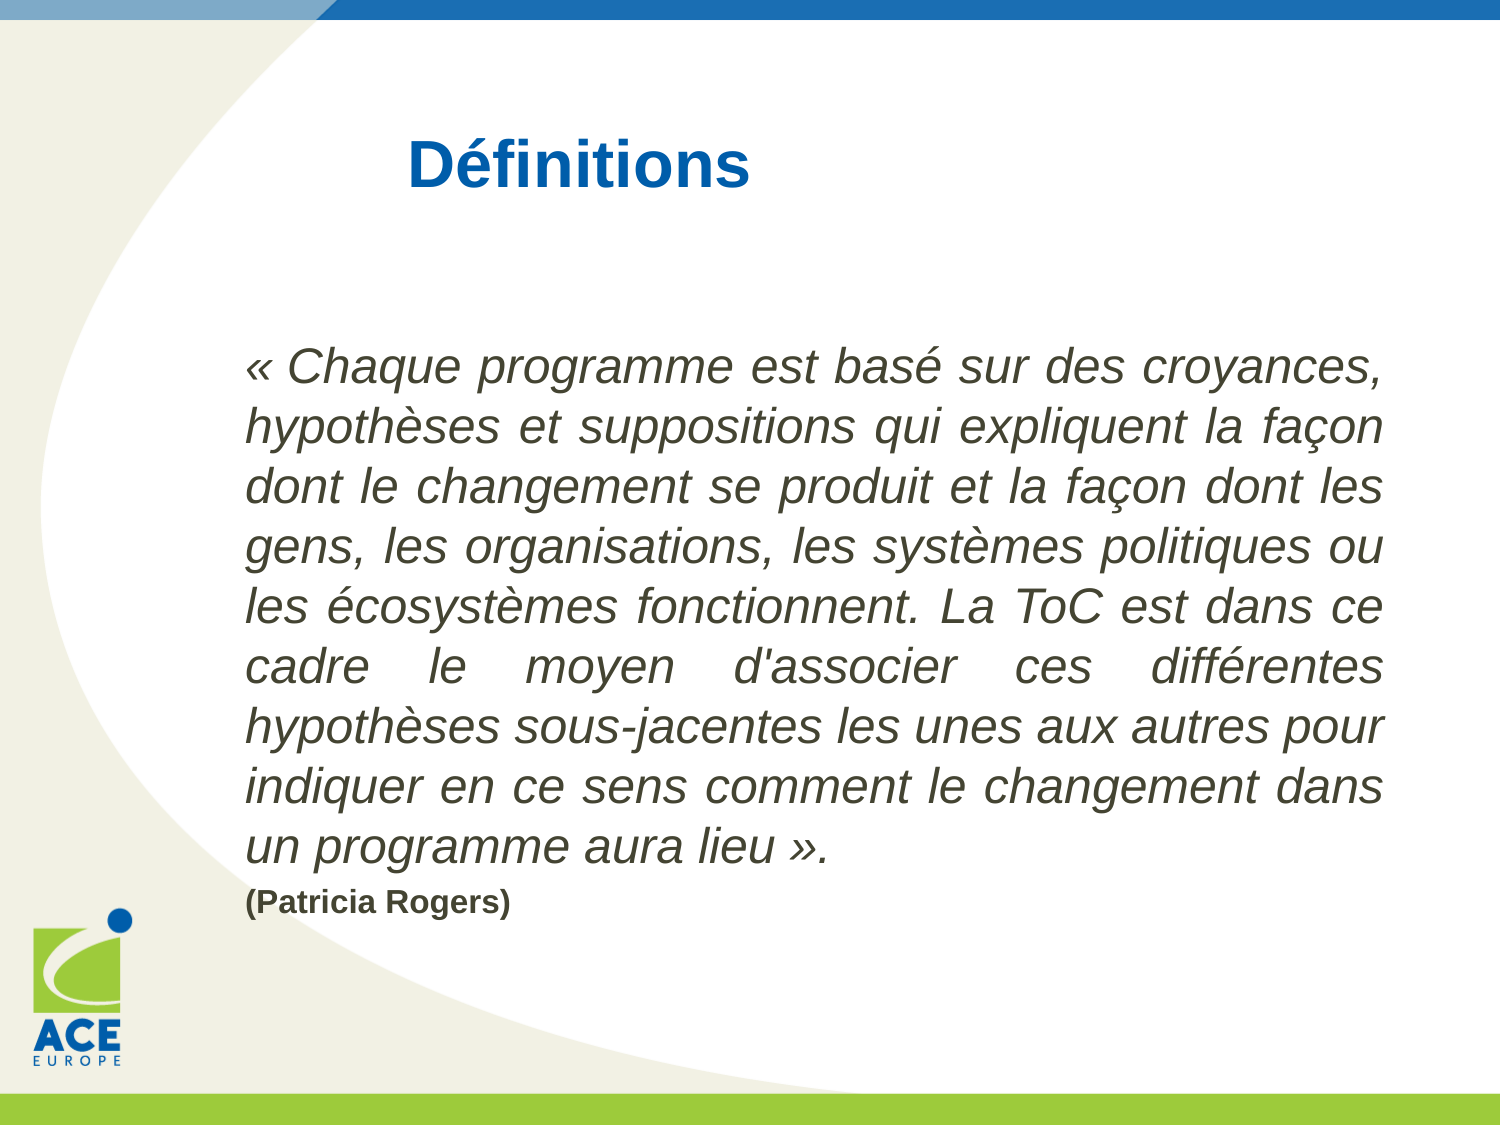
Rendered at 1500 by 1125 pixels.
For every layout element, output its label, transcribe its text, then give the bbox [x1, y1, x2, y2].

picture [0, 0, 1500, 1125]
list « Chaque programme est basé sur des croyances, hypothèses et suppositions qui expliquent la façon dont le changement se produit et la façon dont les gens, les organisations, les systèmes politiques ou les écosystèmes fonctionnent. La ToC est dans ce cadre le moyen d'associer ces différentes hypothèses sous-jacentes les unes aux autres pour indiquer en ce sens comment le changement dans un programme aura lieu ». (Patricia Rogers) [230, 326, 1400, 1039]
title Définitions [392, 95, 1500, 209]
